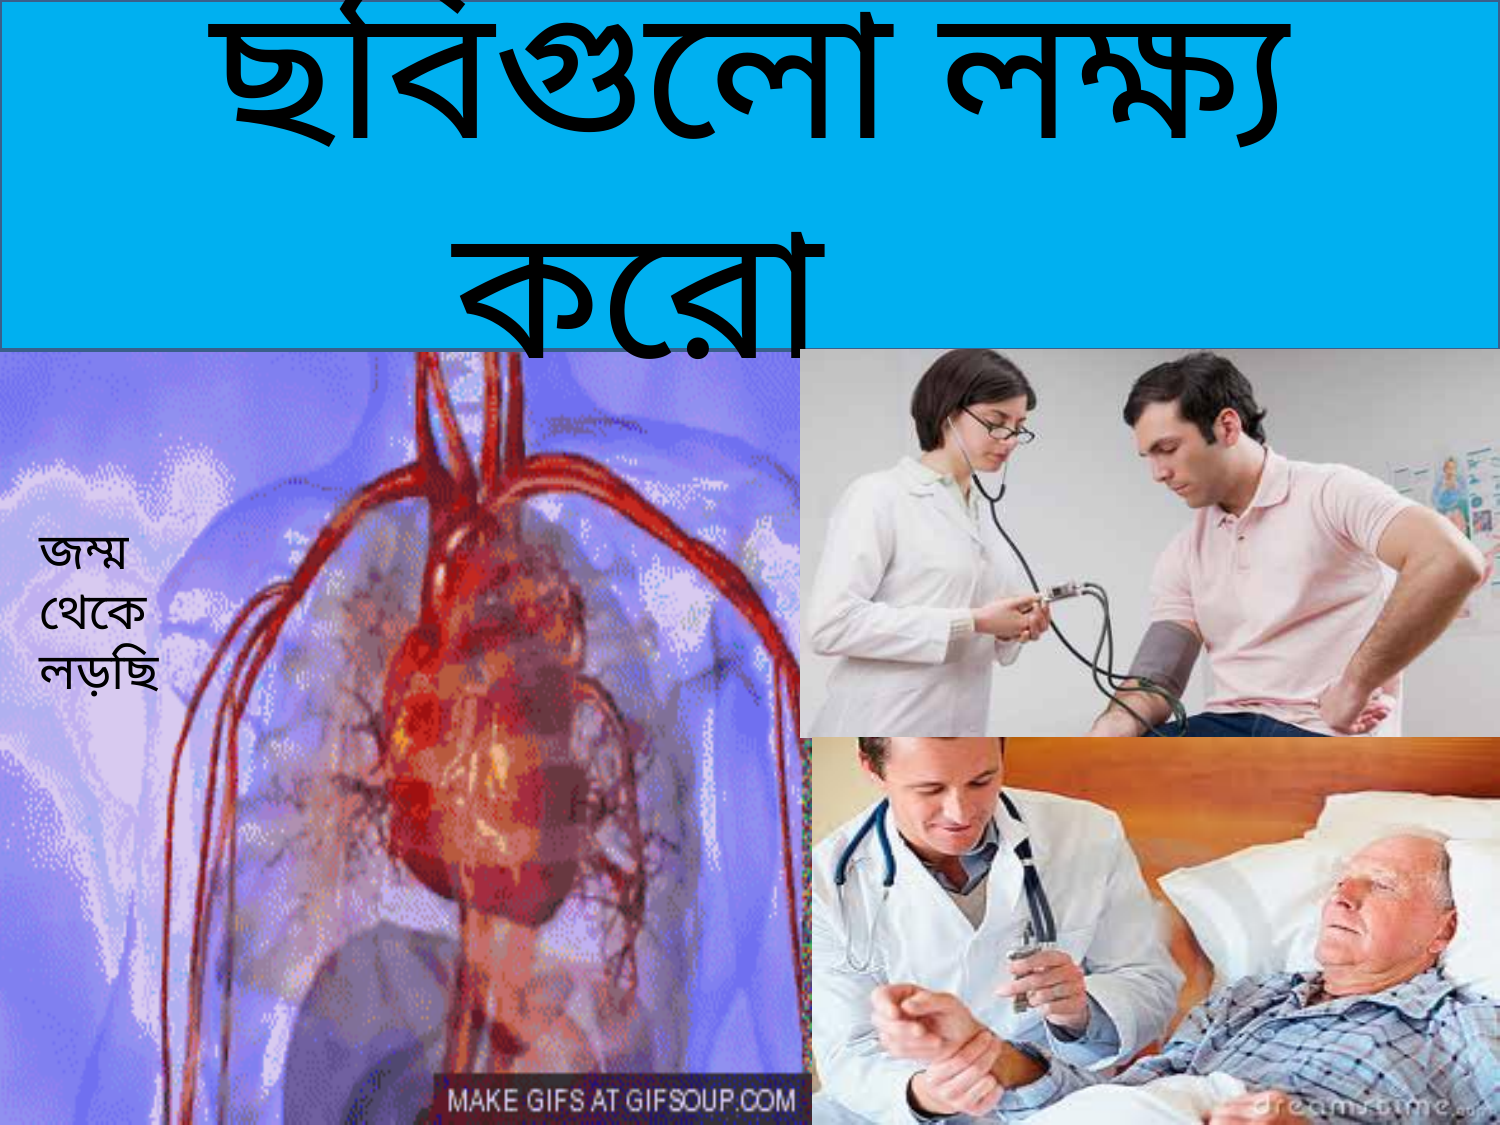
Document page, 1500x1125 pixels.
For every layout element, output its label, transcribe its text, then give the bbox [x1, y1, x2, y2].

text_box ছবিগুলো লক্ষ্য করো [0, 0, 1500, 349]
picture [0, 349, 1500, 1125]
